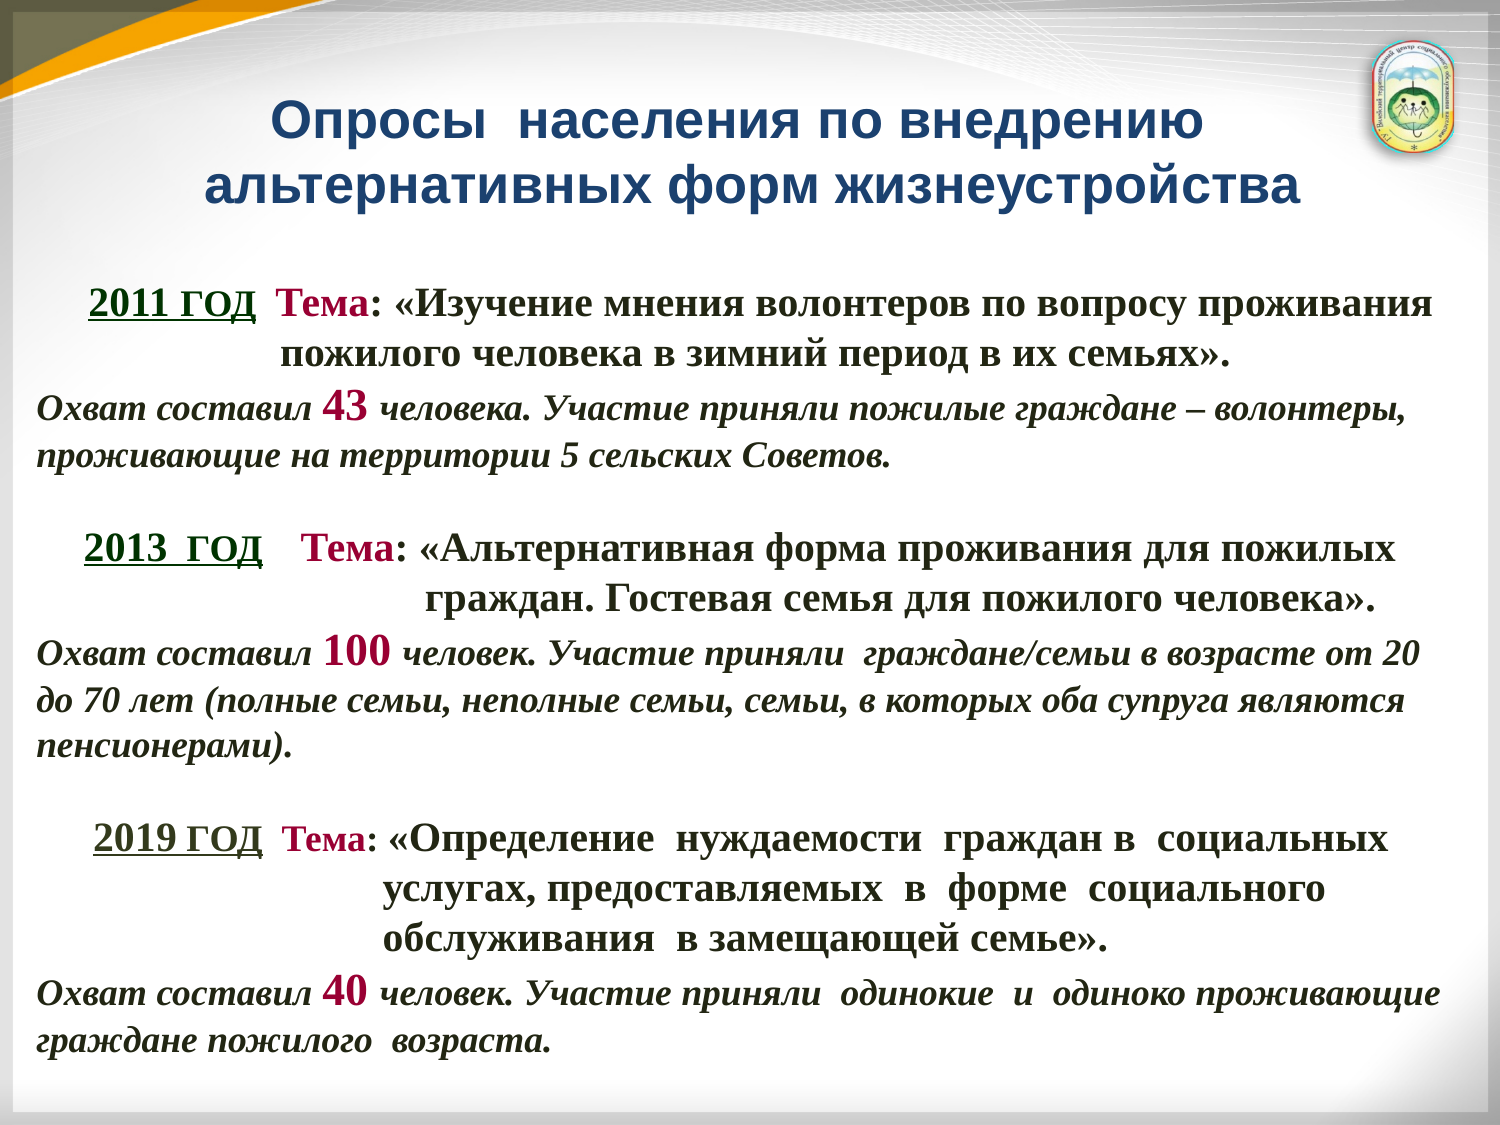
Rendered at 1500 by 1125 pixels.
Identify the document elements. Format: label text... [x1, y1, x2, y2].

text_box Опросы населения по внедрению альтернативных форм жизнеустройства 2011 ГОД Тема: «Изучение мнения волонтеров по вопросу проживания пожилого человека в зимний период в их семьях». Охват составил 43 человека. Участие приняли пожилые граждане – волонтеры, проживающие на территории 5 сельских Советов. 2013 ГОД Тема: «Альтернативная форма проживания для пожилых граждан. Гостевая семья для пожилого человека». Охват составил 100 человек. Участие приняли граждане/семьи в возрасте от 20 до 70 лет (полные семьи, неполные семьи, семьи, в которых оба супруга являются пенсионерами). 2019 ГОД Тема: «Определение нуждаемости граждан в социальных услугах, предоставляемых в форме социального обслуживания в замещающей семье». Охват составил 40 человек. Участие приняли одинокие и одиноко проживающие граждане пожилого возраста. [21, 0, 1500, 1113]
picture [1371, 40, 1455, 154]
picture [0, 0, 1500, 1125]
